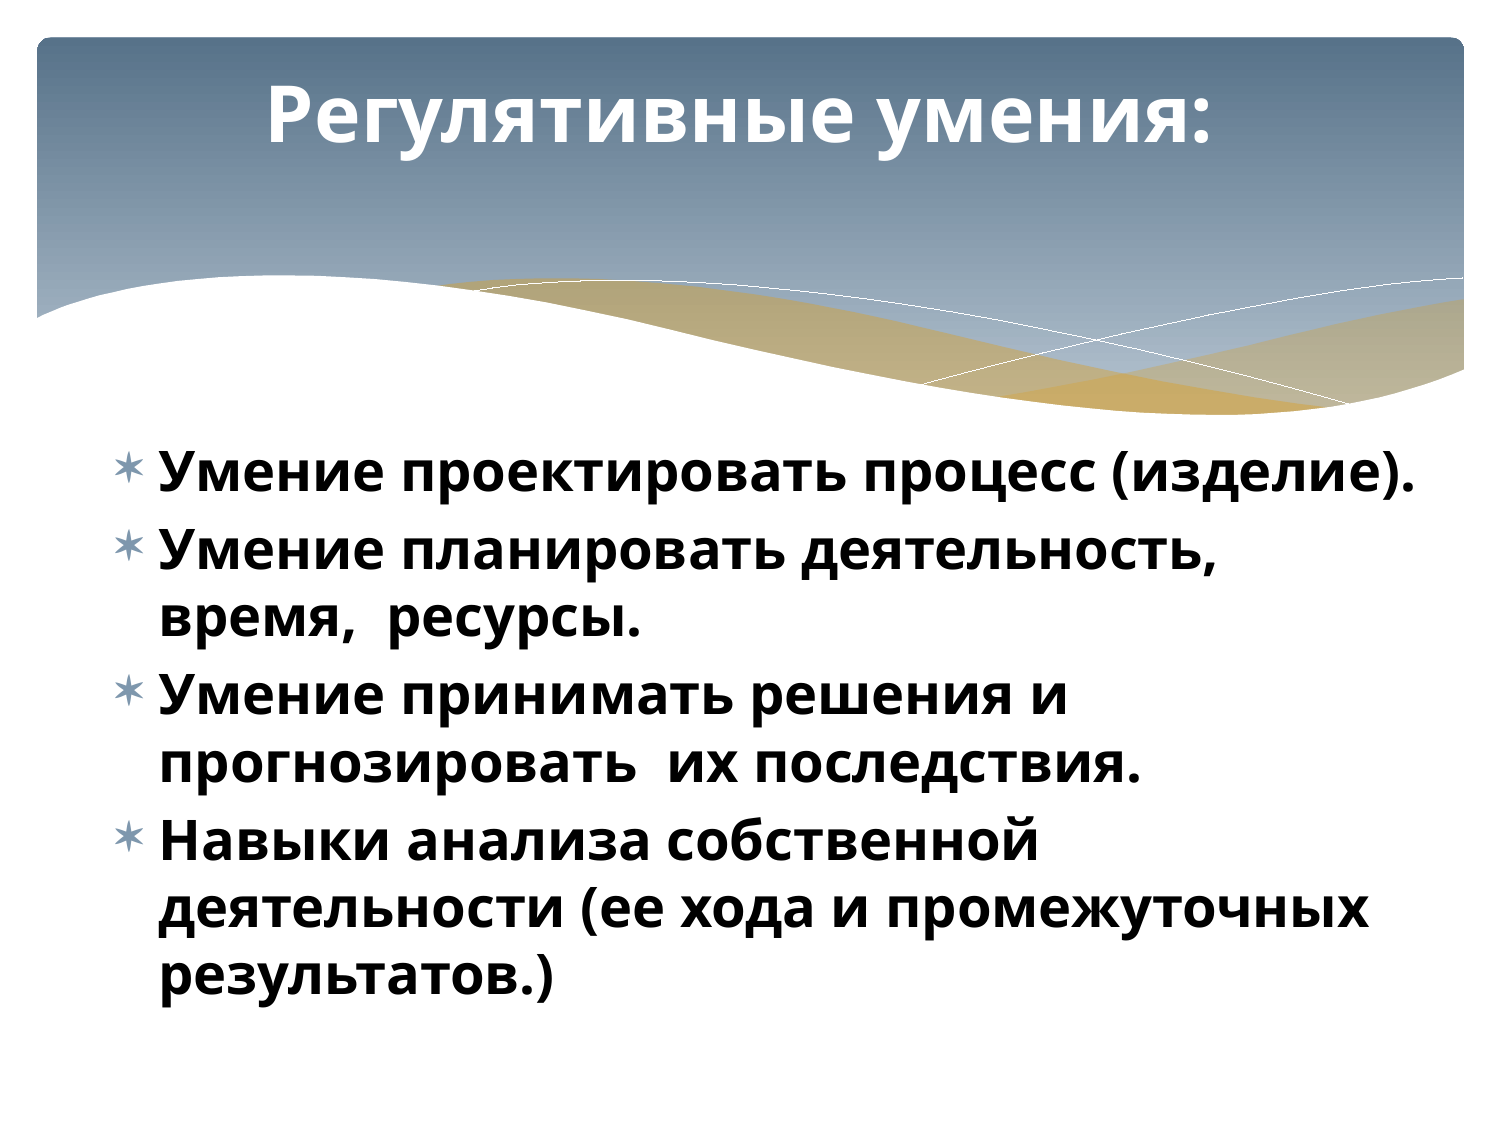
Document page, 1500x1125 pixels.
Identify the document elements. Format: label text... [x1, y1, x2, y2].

title Регулятивные умения: [75, 55, 1425, 261]
list Умение проектировать процесс (изделие). Умение планировать деятельность, время, ресурсы. Умение принимать решения и прогнозировать их последствия. Навыки анализа собственной деятельности (ее хода и промежуточных результатов.) [100, 349, 1436, 1083]
